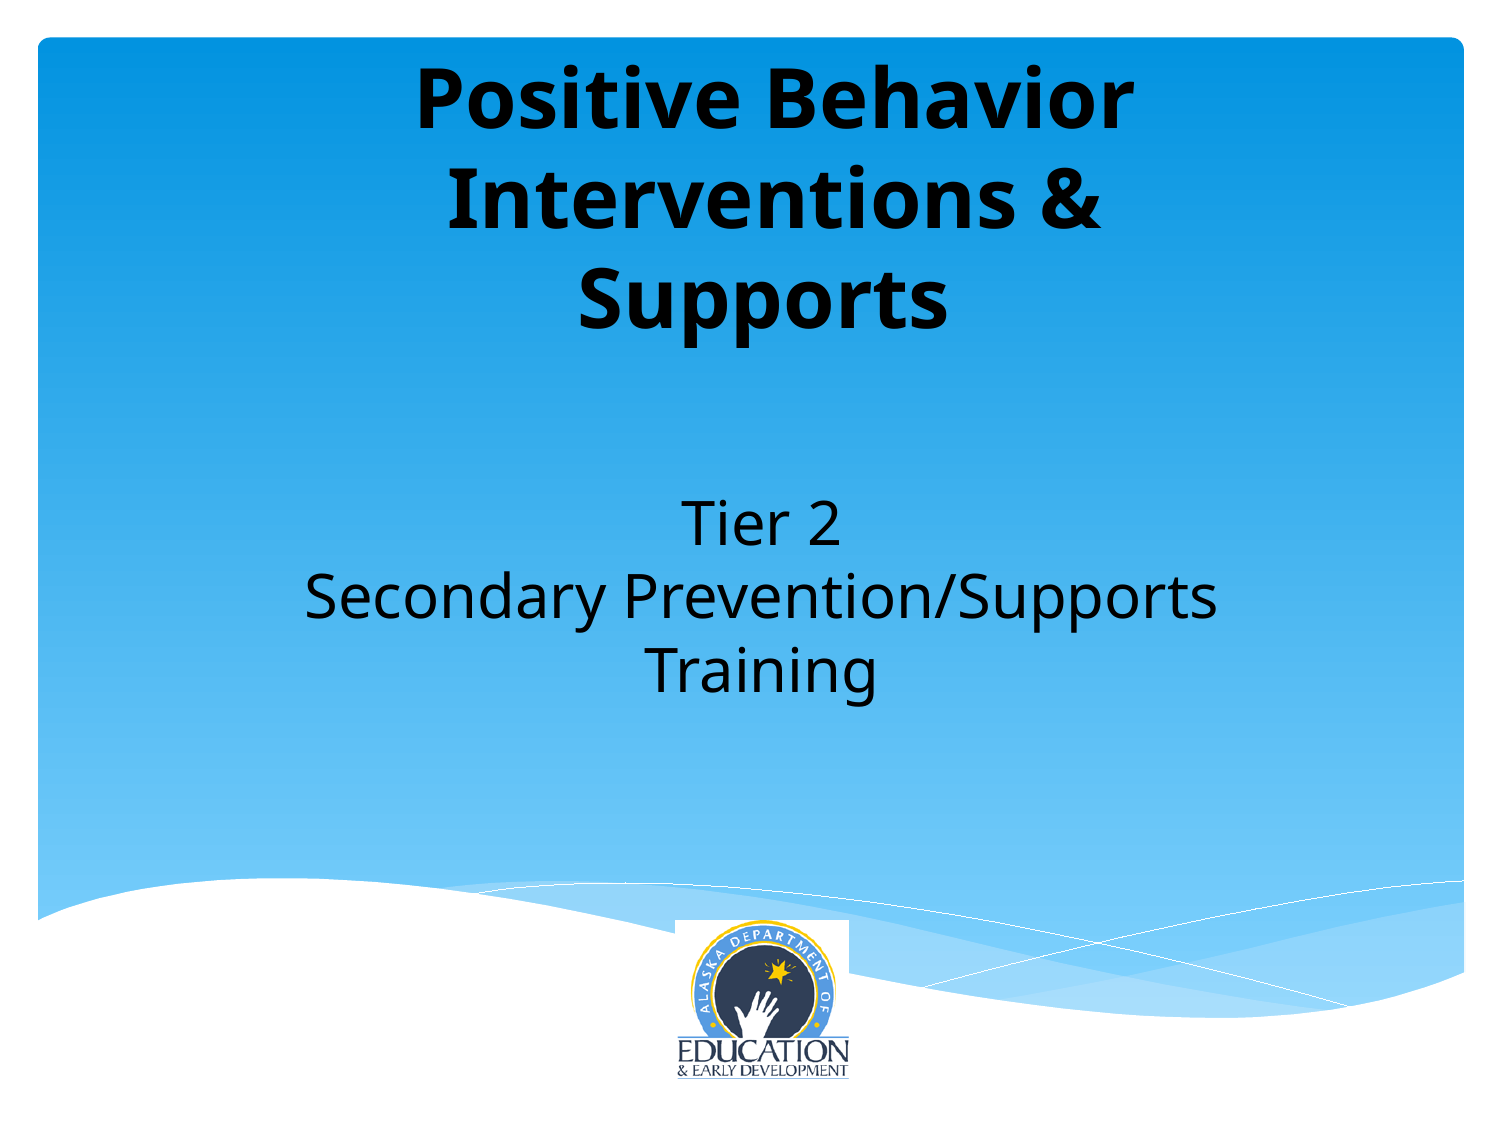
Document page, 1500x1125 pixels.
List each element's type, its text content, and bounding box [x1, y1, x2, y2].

subtitle Positive Behavior Interventions & Supports [249, 37, 1300, 238]
picture [674, 919, 850, 1079]
title Tier 2 Secondary Prevention/Supports Training [124, 474, 1400, 713]
